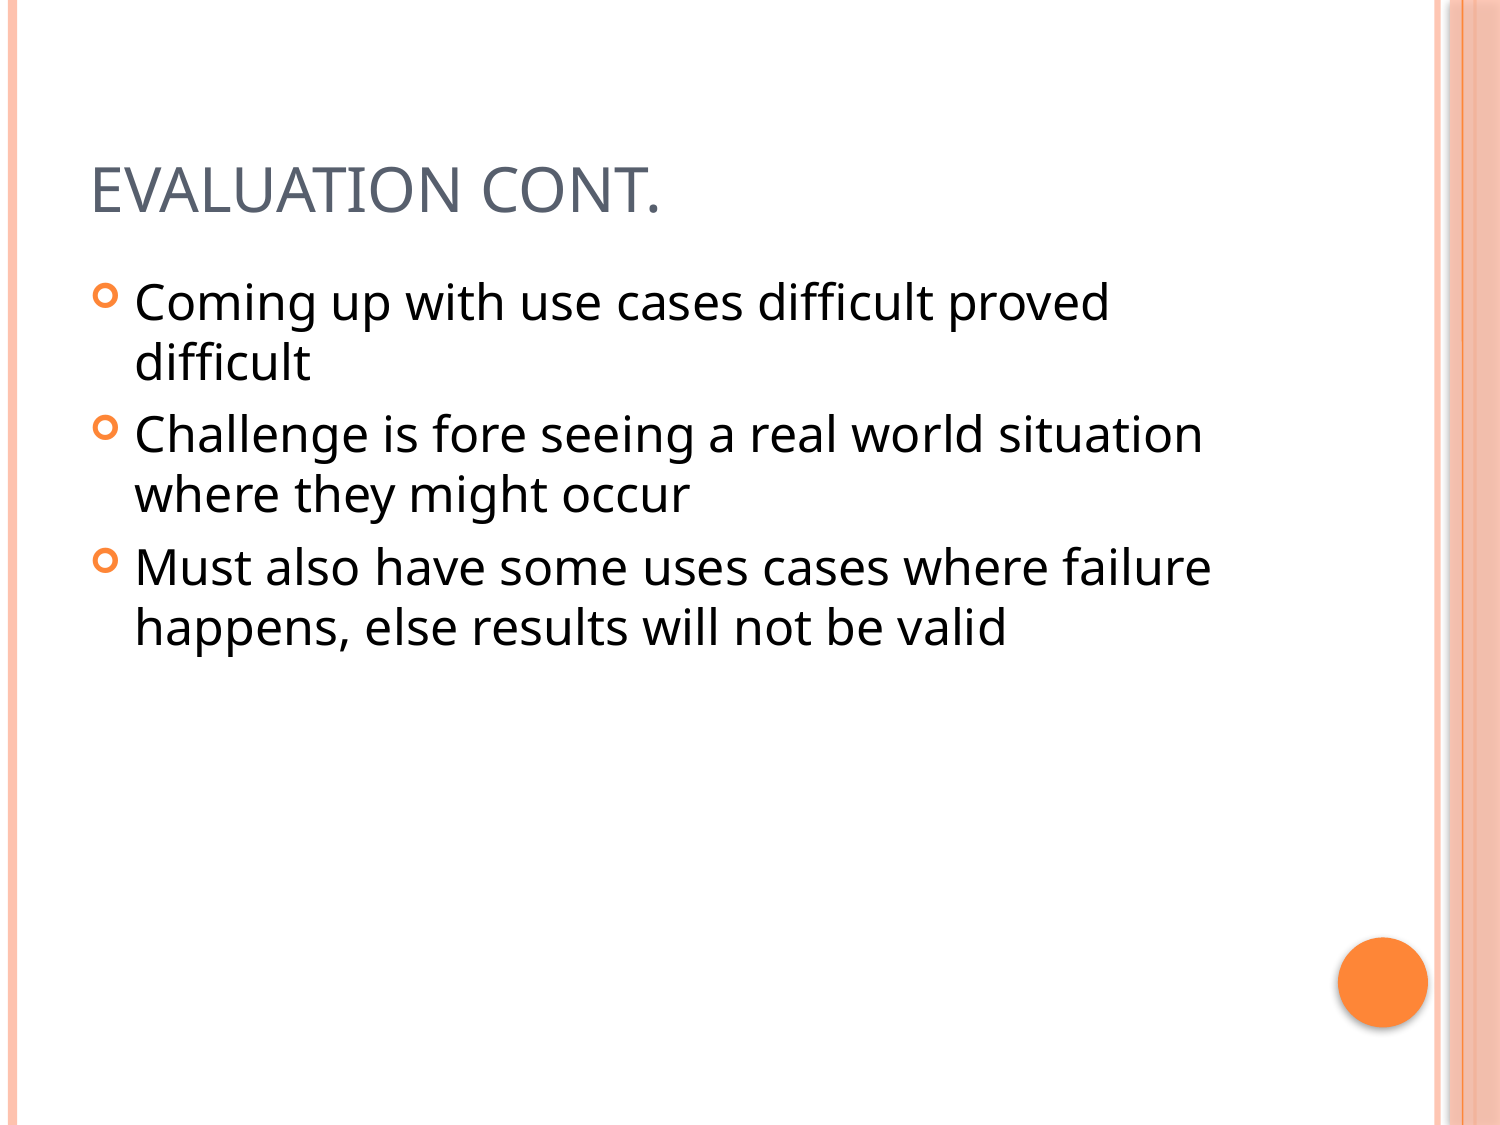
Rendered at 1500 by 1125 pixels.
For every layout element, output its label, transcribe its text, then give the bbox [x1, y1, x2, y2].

title Evaluation Cont. [75, 45, 1300, 233]
list Coming up with use cases difficult proved difficult Challenge is fore seeing a real world situation where they might occur Must also have some uses cases where failure happens, else results will not be valid [75, 262, 1300, 1062]
